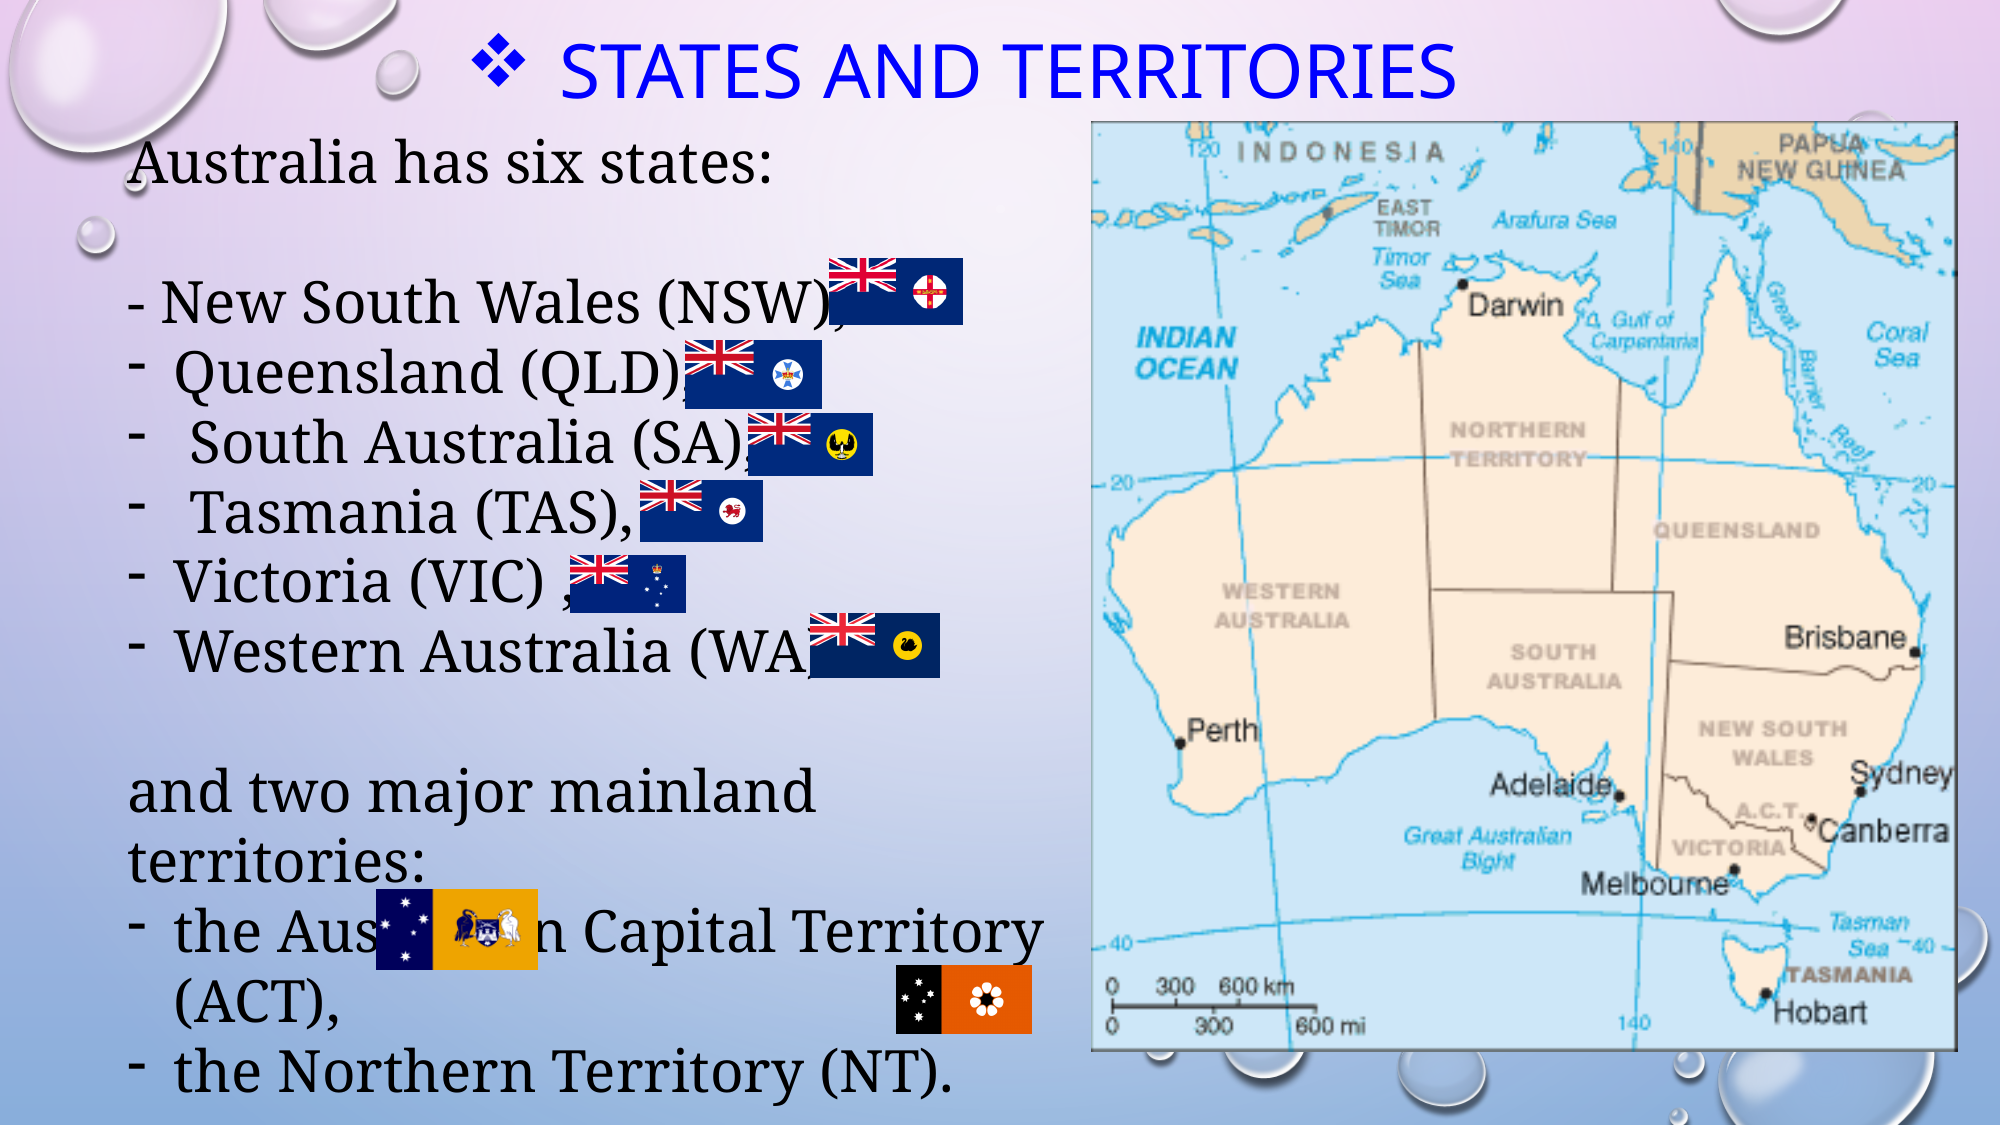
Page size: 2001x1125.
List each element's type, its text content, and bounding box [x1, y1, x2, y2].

picture [685, 340, 822, 410]
title States and territories [112, 0, 1813, 119]
picture [640, 480, 764, 542]
picture [747, 413, 874, 477]
picture [376, 889, 538, 971]
picture [829, 258, 963, 326]
picture [570, 555, 686, 614]
text_box Australia has six states: - New South Wales (NSW), Queensland (QLD), South Australia (SA), Tasmania (TAS), Victoria (VIC) , Western Australia (WA) and two major mainland territories: the Australian Capital Territory (ACT), the Northern Territory (NT). [112, 117, 1113, 1112]
picture [810, 612, 940, 678]
picture [0, 0, 2000, 1125]
picture [895, 965, 1032, 1034]
